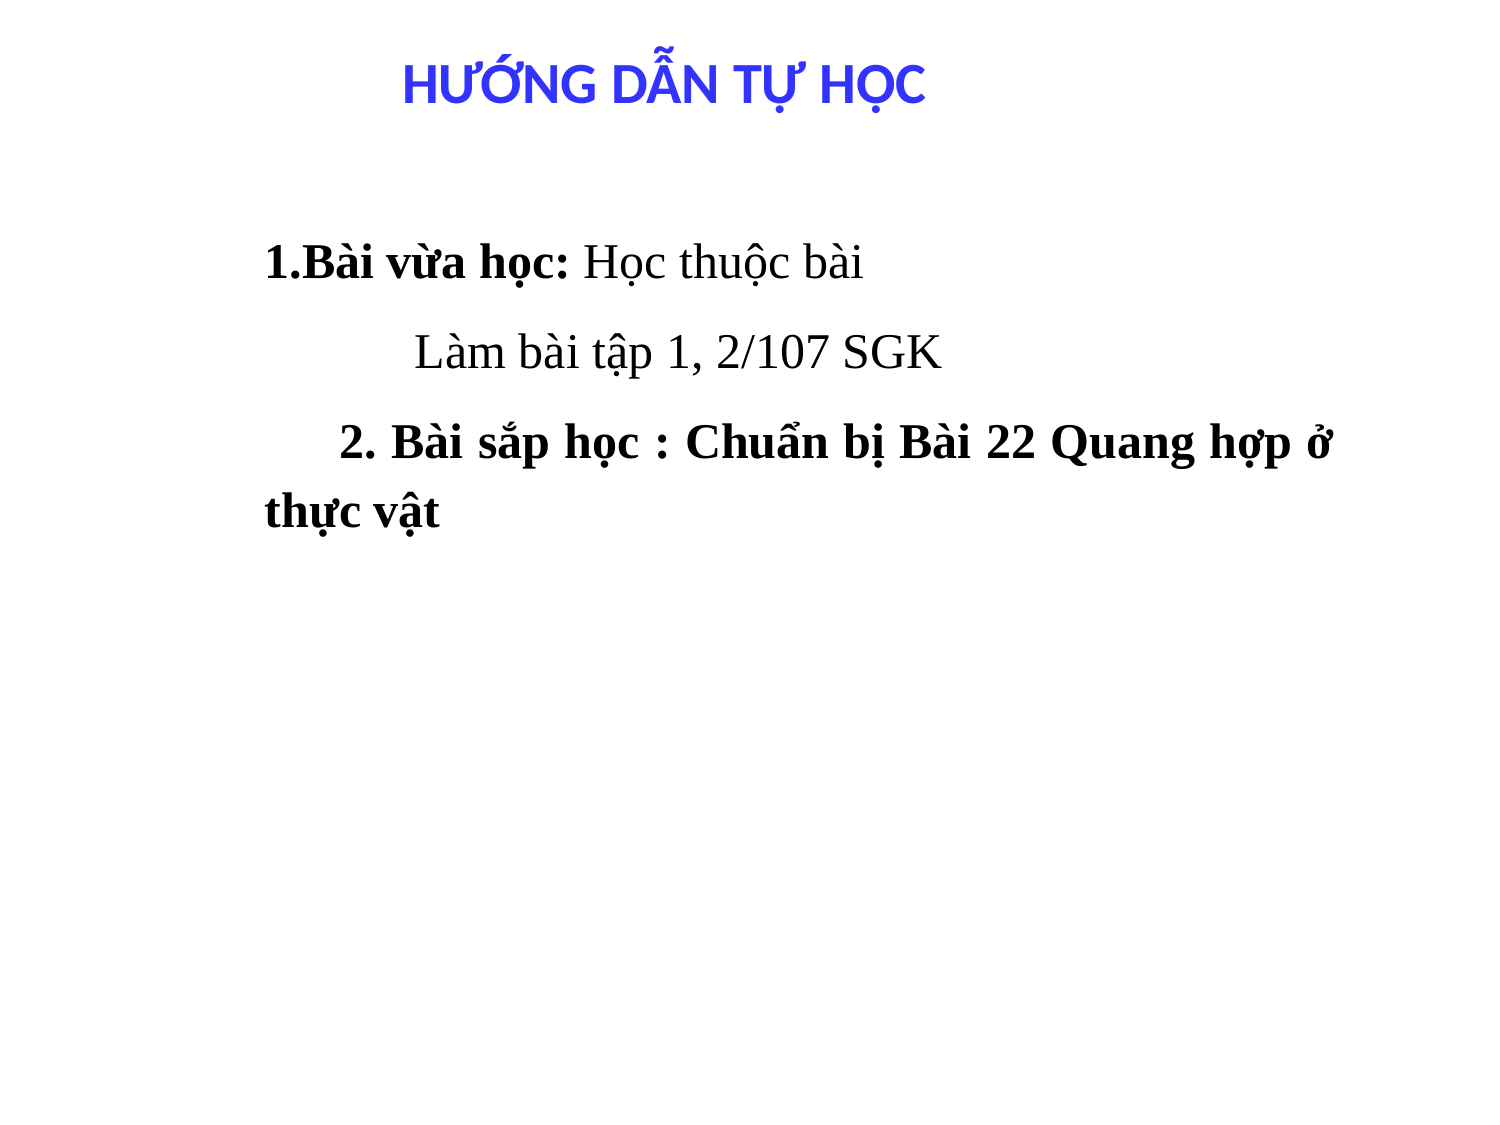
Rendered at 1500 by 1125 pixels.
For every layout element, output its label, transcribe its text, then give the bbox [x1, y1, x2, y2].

text_box HƯỚNG DẪN TỰ HỌC [387, 37, 1050, 123]
text_box 1.Bài vừa học: Học thuộc bài Làm bài tập 1, 2/107 SGK 2. Bài sắp học : Chuẩn bị Bài 22 Quang hợp ở thực vật [249, 212, 1350, 545]
